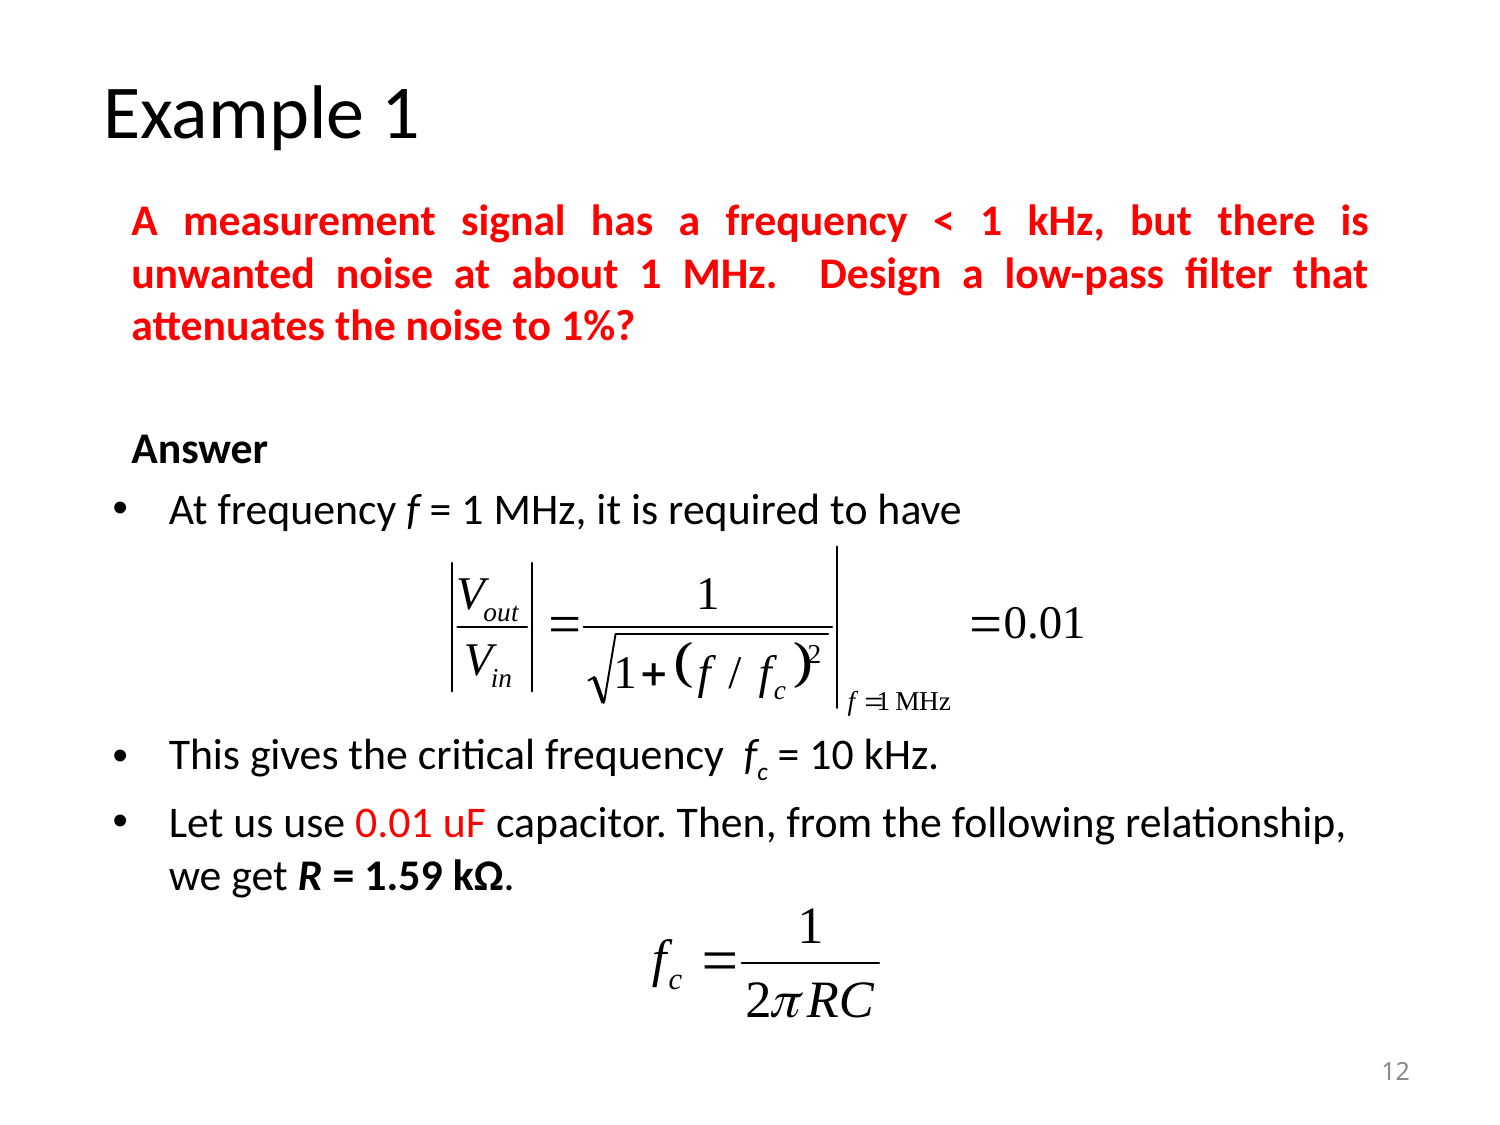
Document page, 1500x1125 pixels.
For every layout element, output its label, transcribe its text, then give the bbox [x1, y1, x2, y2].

list A measurement signal has a frequency < 1 kHz, but there is unwanted noise at about 1 MHz. Design a low-pass filter that attenuates the noise to 1%? Answer At frequency f = 1 MHz, it is required to have This gives the critical frequency fc = 10 kHz. Let us use 0.01 uF capacitor. Then, from the following relationship, we get R = 1.59 kΩ. [97, 184, 1385, 1094]
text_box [442, 537, 1089, 725]
slide_number 12 [1074, 1042, 1425, 1103]
title Example 1 [88, 54, 1315, 161]
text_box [633, 892, 892, 1029]
